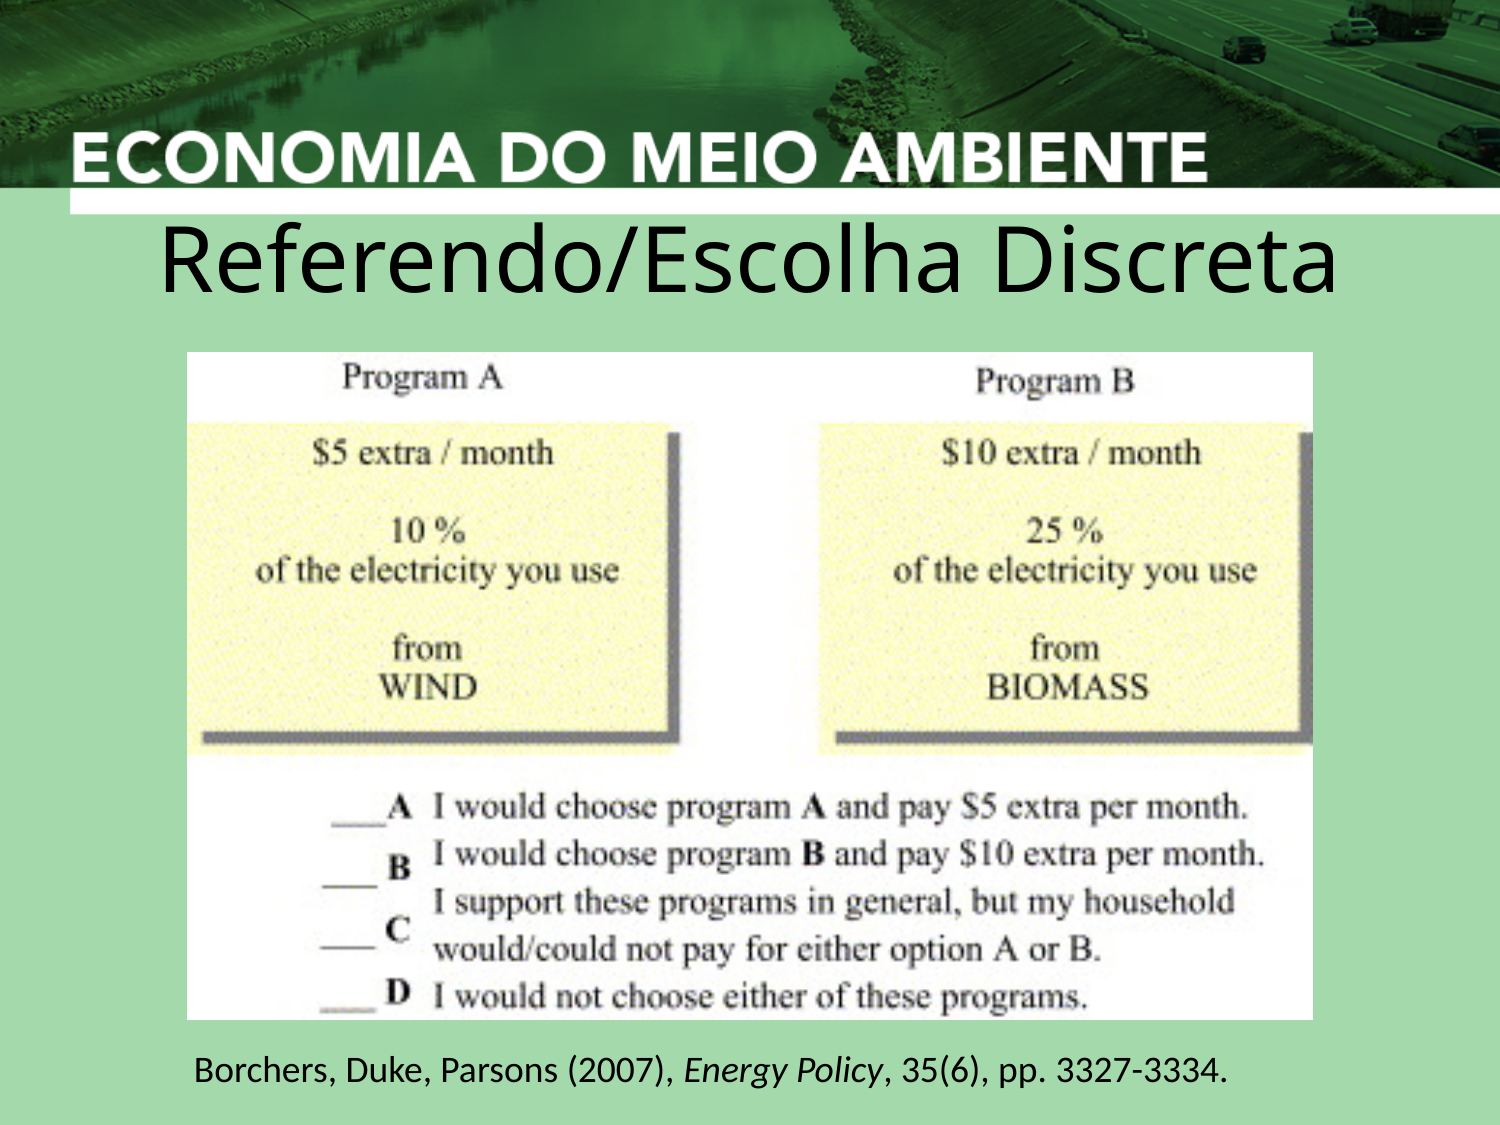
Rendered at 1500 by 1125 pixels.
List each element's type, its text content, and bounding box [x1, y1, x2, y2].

picture [0, 0, 1500, 1125]
title Referendo/Escolha Discreta [75, 162, 1425, 350]
text_box Borchers, Duke, Parsons (2007), Energy Policy, 35(6), pp. 3327-3334. [179, 1037, 1244, 1098]
